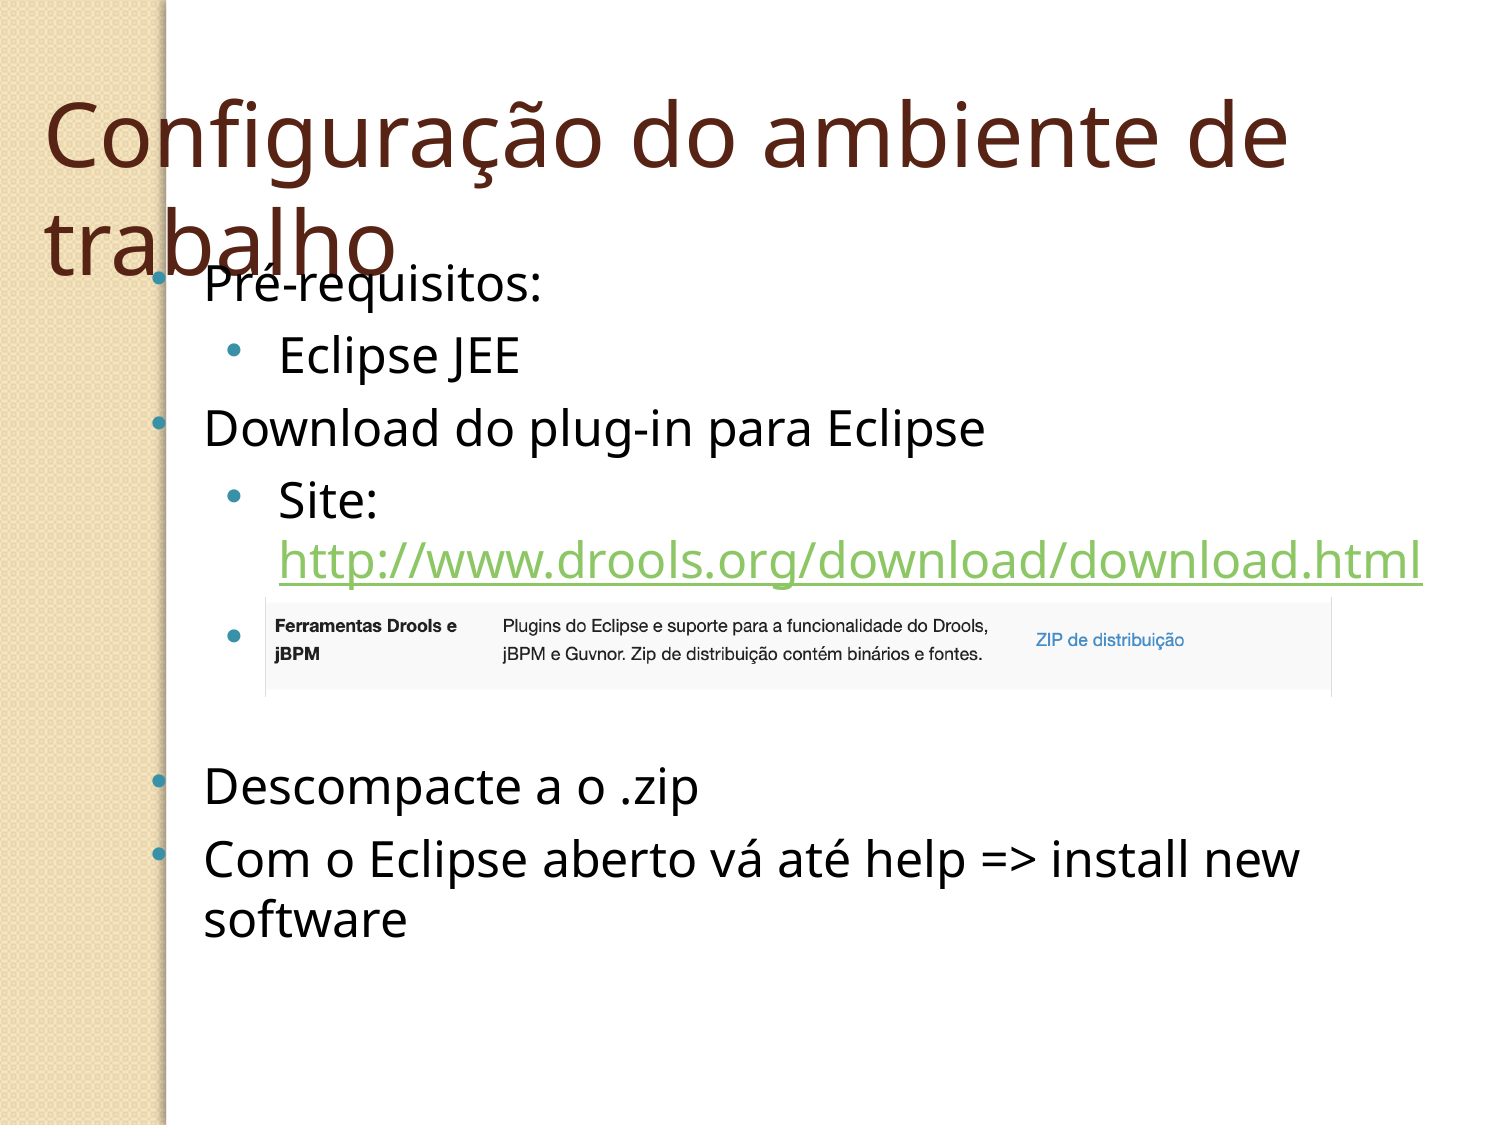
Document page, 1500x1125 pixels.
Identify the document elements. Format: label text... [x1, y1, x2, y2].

picture [262, 597, 1333, 697]
text_box Configuração do ambiente de trabalho [28, 71, 1482, 247]
text_box Pré-requisitos: Eclipse JEE Download do plug-in para Eclipse Site: http://www.drools.org/download/download.html Download da versão 6.x: 6.5.0.Final Descompacte a o .zip Com o Eclipse aberto vá até help => install new software [118, 248, 1477, 1002]
